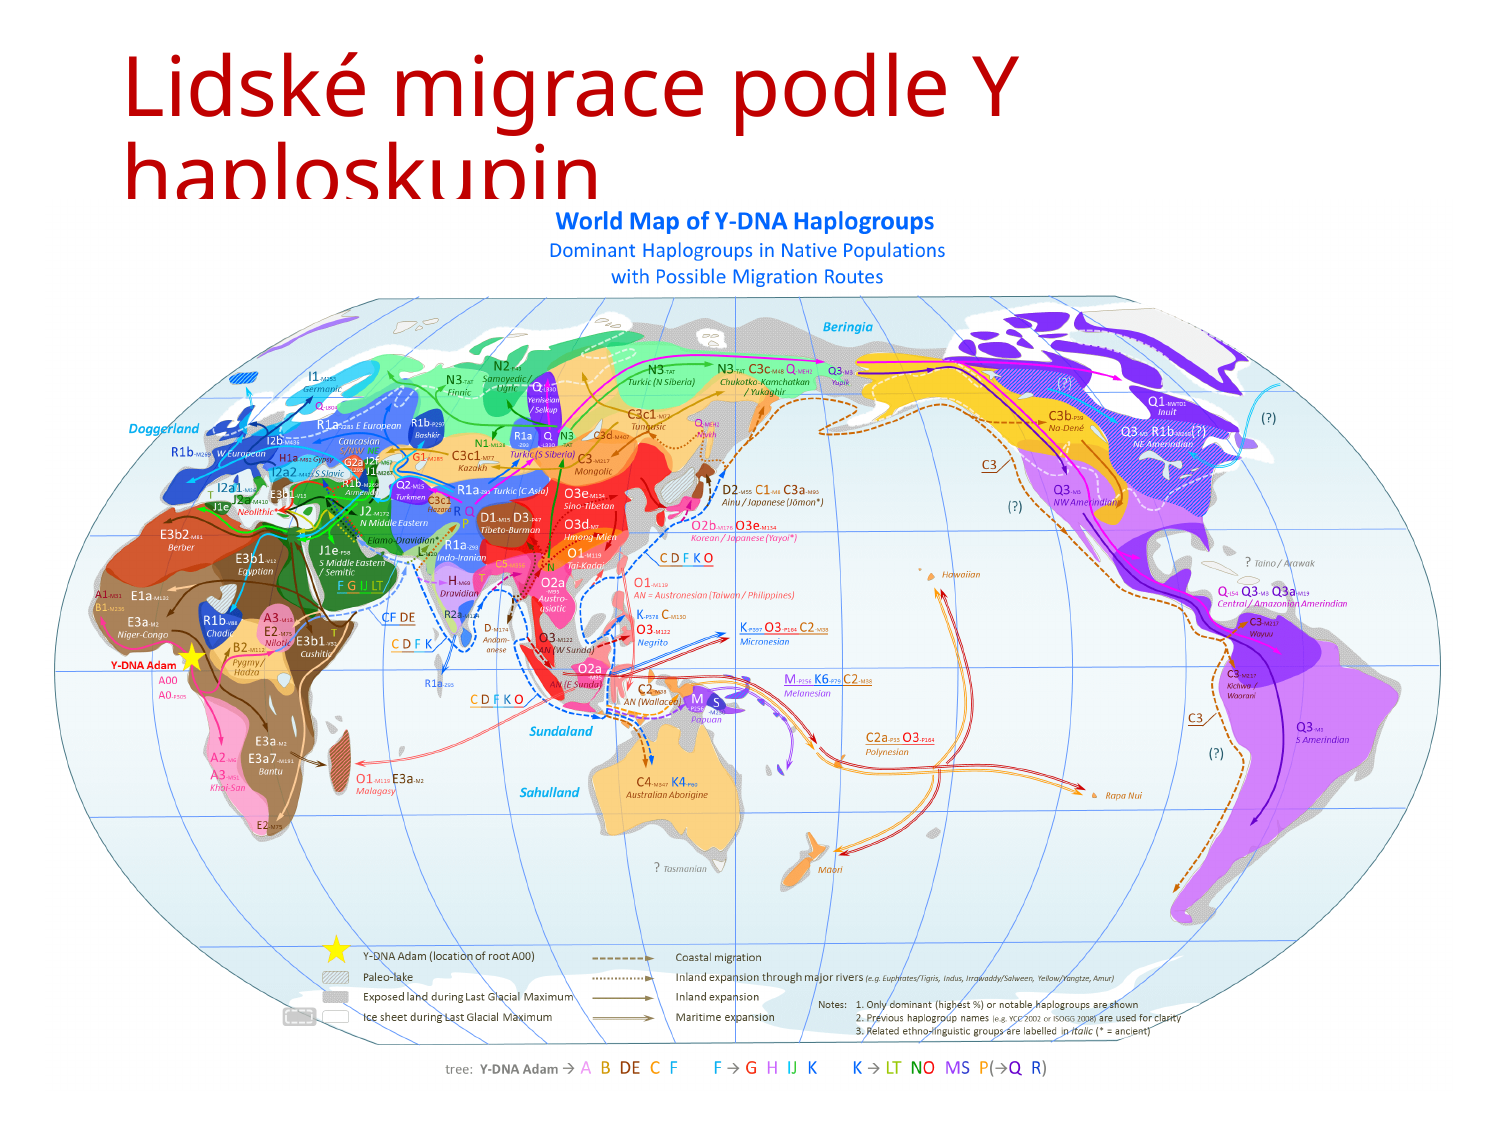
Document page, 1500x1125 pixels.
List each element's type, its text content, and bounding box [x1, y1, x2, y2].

picture [45, 199, 1453, 1091]
title Lidské migrace podle Y haploskupin [106, 25, 1401, 199]
